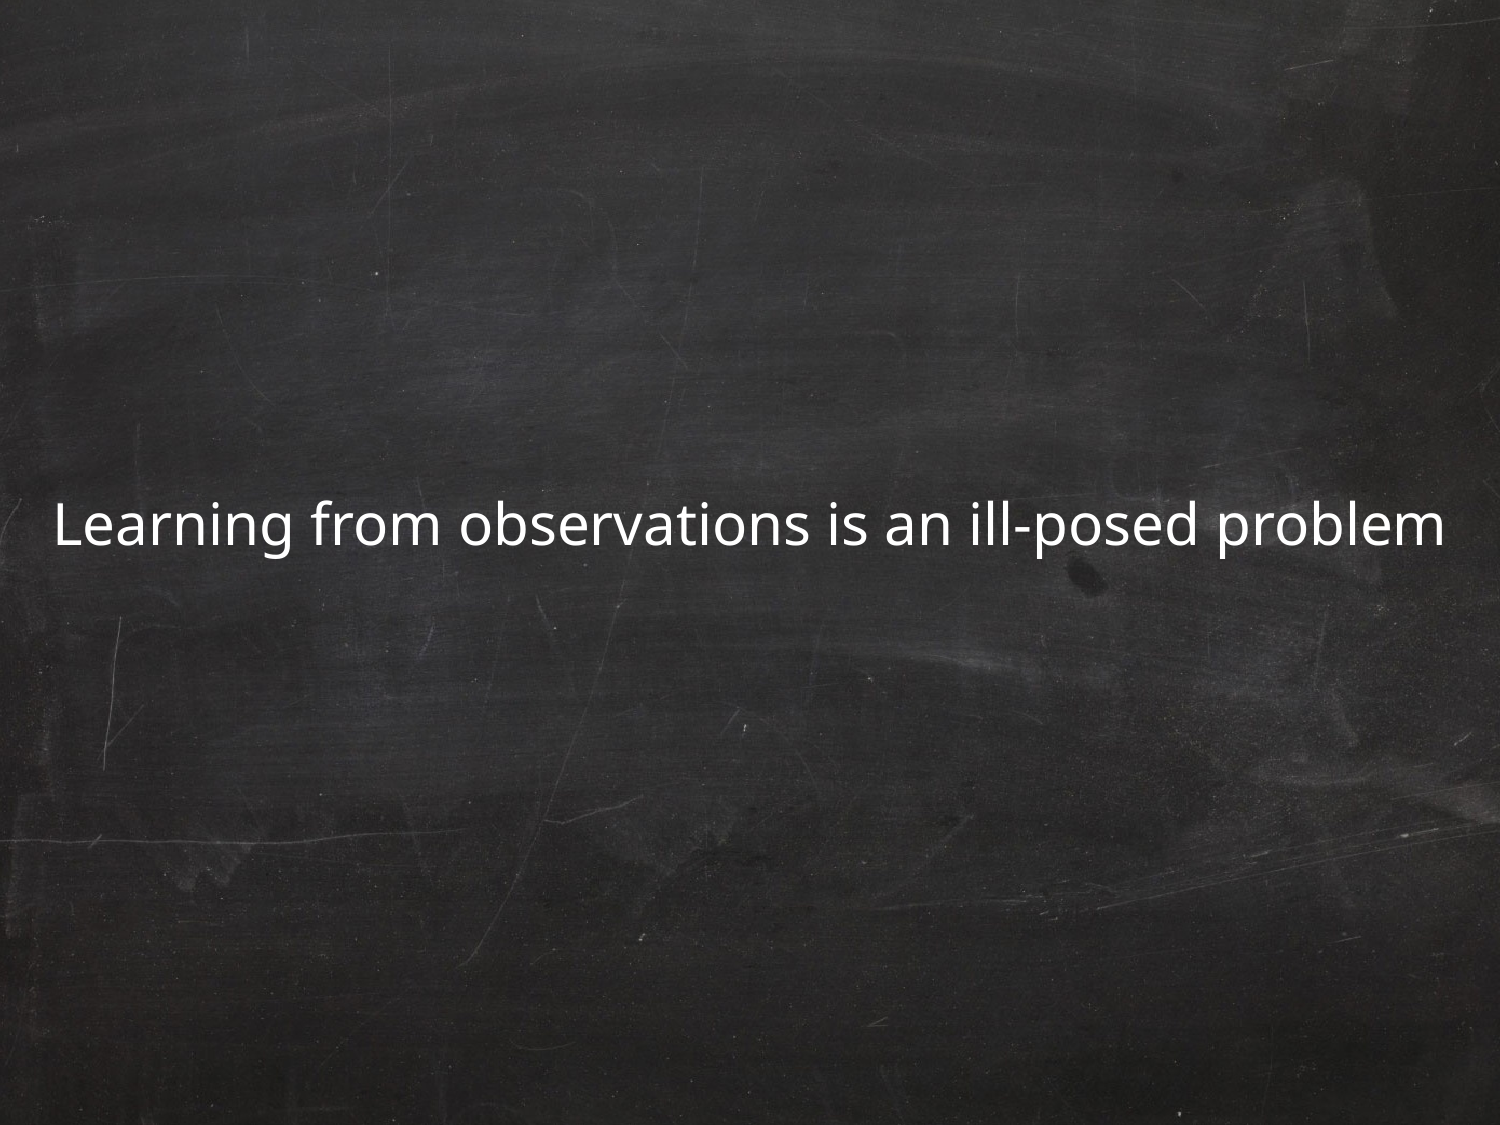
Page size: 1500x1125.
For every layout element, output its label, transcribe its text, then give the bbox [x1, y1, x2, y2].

picture [0, 0, 1500, 1125]
text_box Learning from observations is an ill-posed problem [37, 479, 1463, 565]
